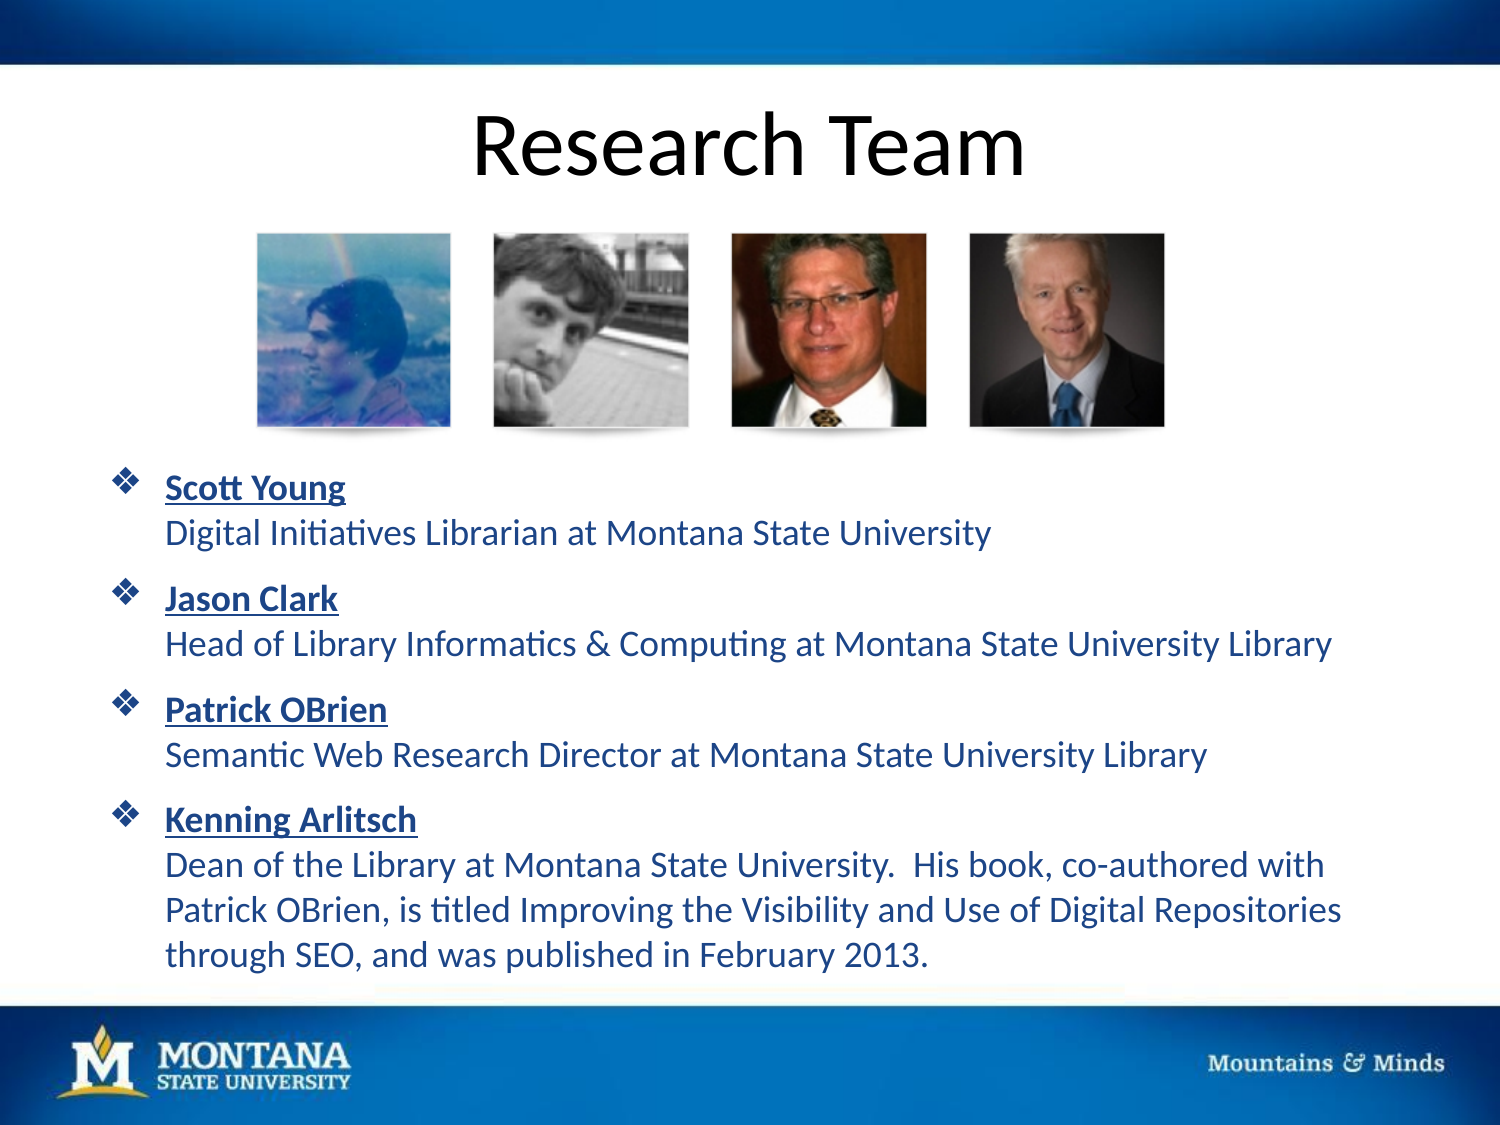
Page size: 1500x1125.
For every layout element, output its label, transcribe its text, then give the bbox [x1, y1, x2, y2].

picture [0, 0, 1500, 1125]
title Research Team [75, 45, 1425, 233]
list Scott Young Digital Initiatives Librarian at Montana State University Jason Clark Head of Library Informatics & Computing at Montana State University Library Patrick OBrien Semantic Web Research Director at Montana State University Library Kenning Arlitsch Dean of the Library at Montana State University. His book, co-authored with Patrick OBrien, is titled Improving the Visibility and Use of Digital Repositories through SEO, and was published in February 2013. [75, 447, 1425, 1005]
